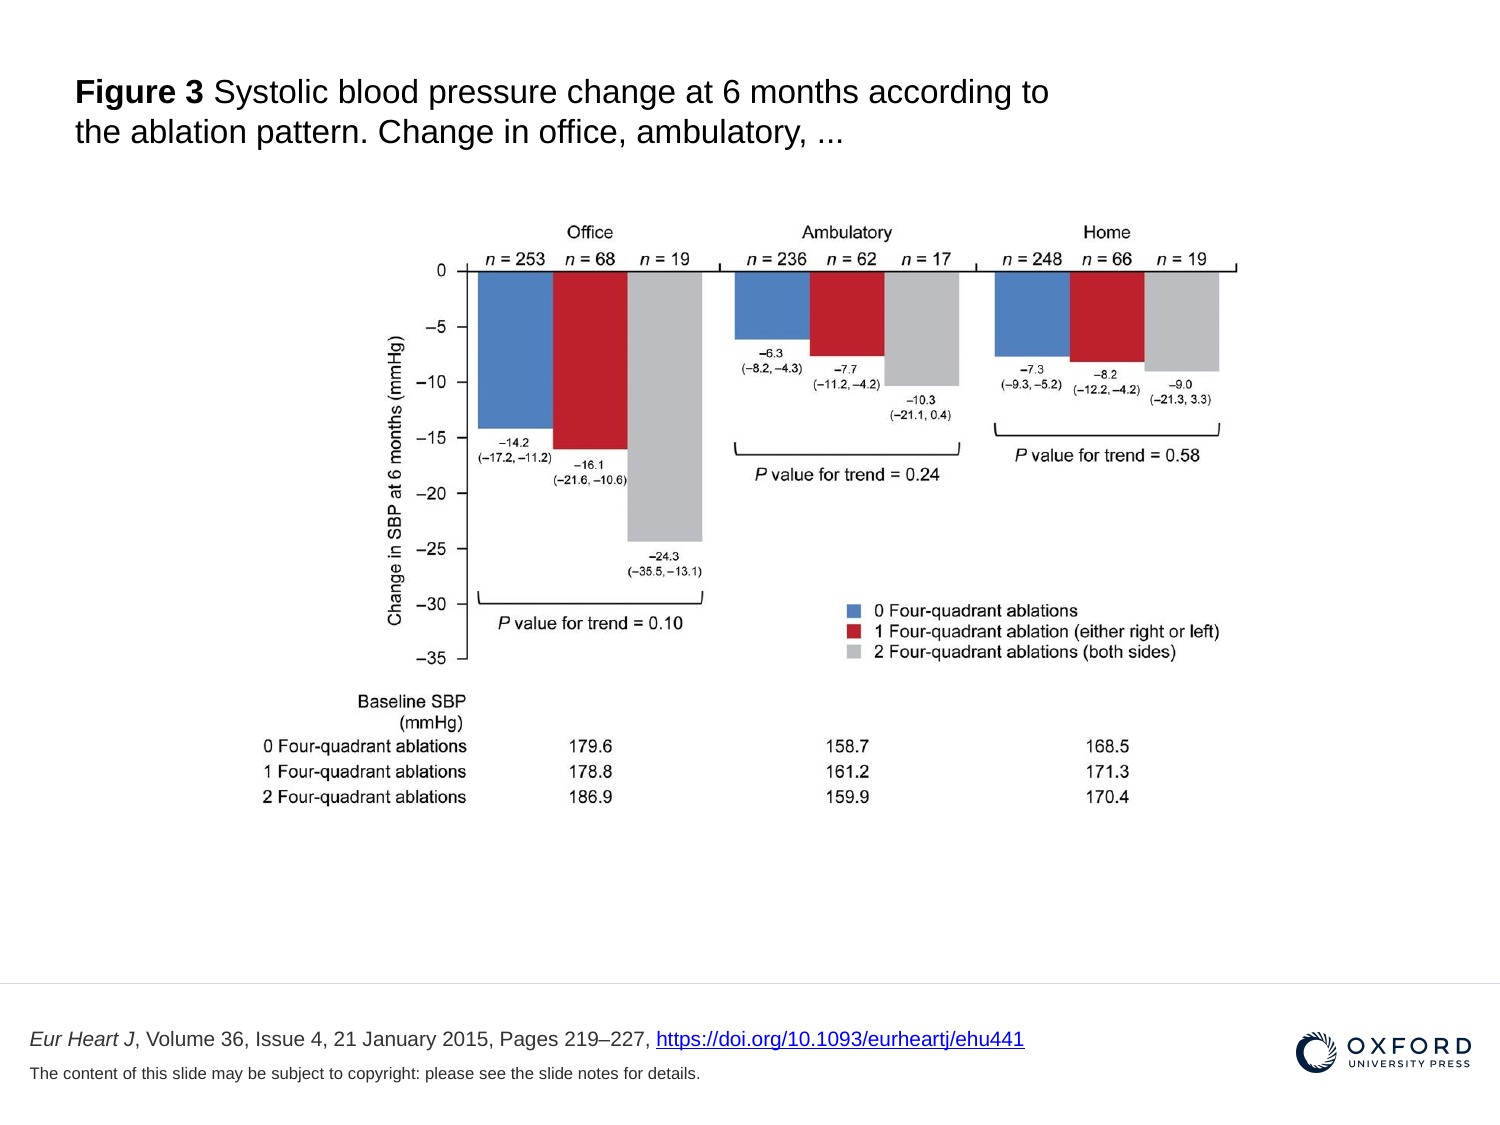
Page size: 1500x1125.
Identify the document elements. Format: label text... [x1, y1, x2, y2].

footer Eur Heart J, Volume 36, Issue 4, 21 January 2015, Pages 219–227, https://doi.org/10.1093/eurheartj/ehu441 The content of this slide may be subject to copyright: please see the slide notes for details. [0, 983, 1260, 1125]
title Figure 3 Systolic blood pressure change at 6 months according to the ablation pattern. Change in office, ambulatory, ... [75, 69, 1078, 171]
picture [262, 224, 1238, 807]
picture [1296, 1032, 1471, 1073]
